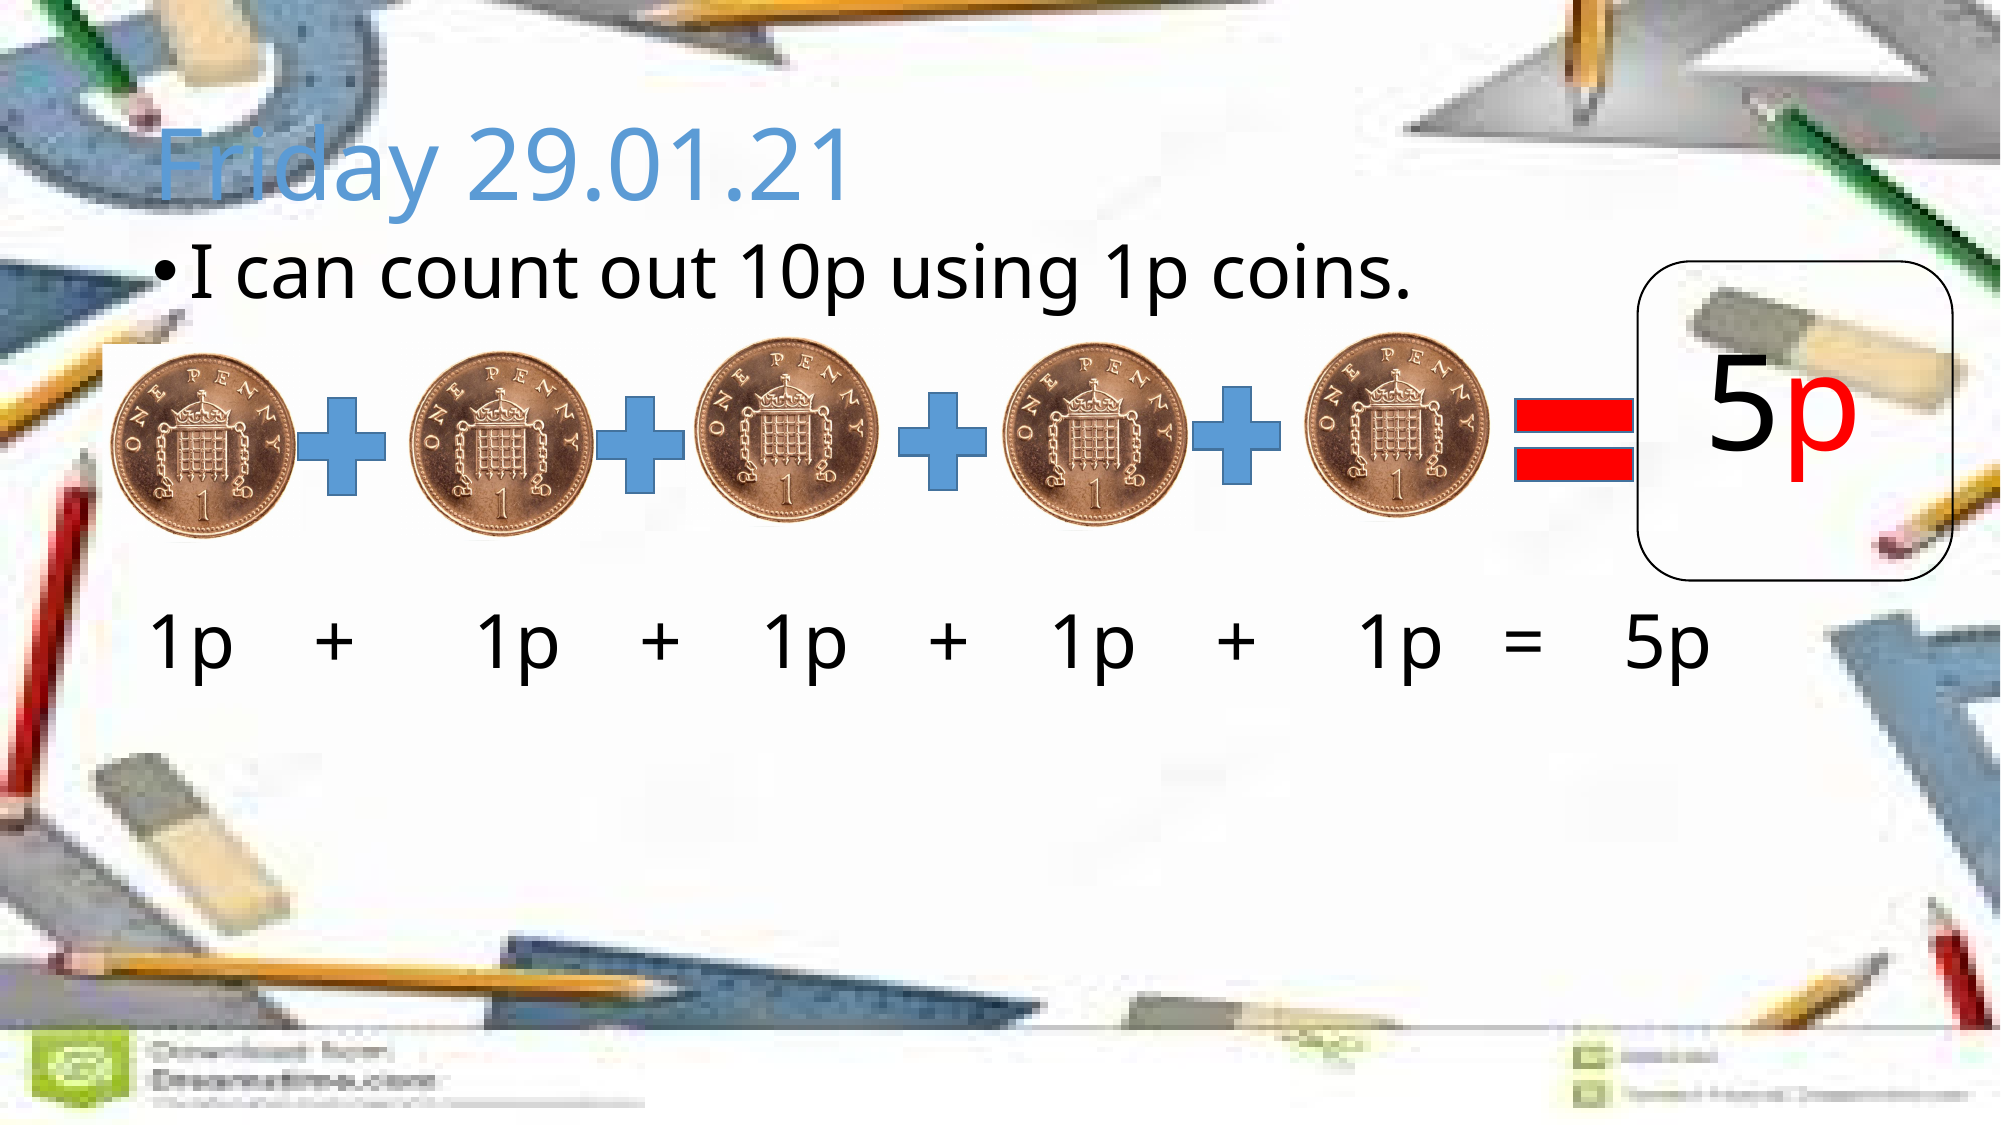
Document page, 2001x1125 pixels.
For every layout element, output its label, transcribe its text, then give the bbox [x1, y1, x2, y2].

picture [400, 342, 602, 541]
picture [685, 328, 887, 527]
text_box [1514, 447, 1634, 482]
text_box [1636, 260, 1954, 582]
text_box 5p [1689, 328, 1959, 514]
text_box [602, 396, 685, 494]
picture [102, 344, 304, 543]
picture [993, 333, 1195, 532]
title Friday 29.01.21 [137, 59, 1863, 225]
text_box [303, 397, 386, 496]
text_box [1195, 386, 1281, 485]
text_box [1514, 398, 1634, 433]
picture [1295, 323, 1497, 522]
text_box [898, 392, 987, 491]
list I can count out 10p using 1p coins. [137, 225, 1863, 351]
text_box 1p + 1p + 1p + 1p + 1p = 5p [131, 596, 1857, 709]
